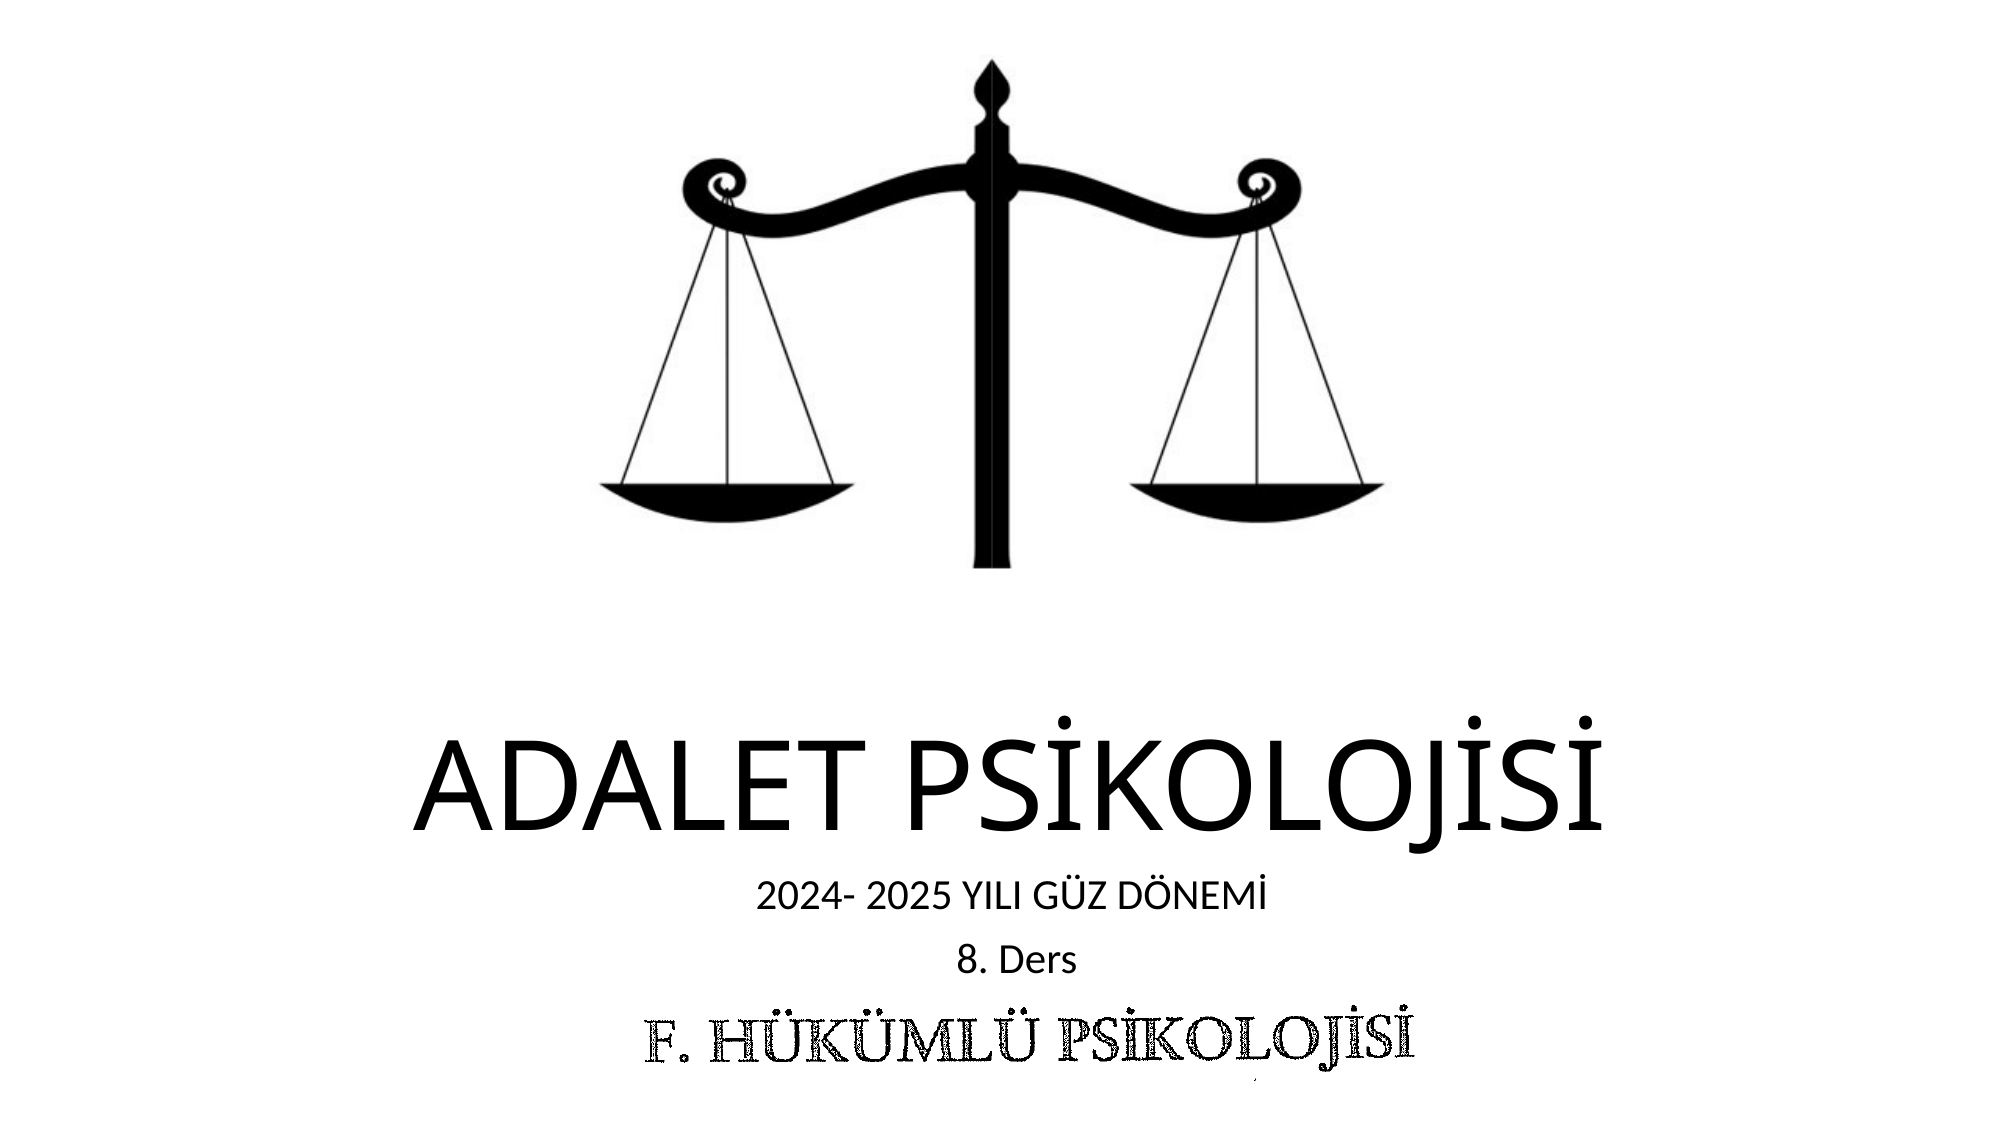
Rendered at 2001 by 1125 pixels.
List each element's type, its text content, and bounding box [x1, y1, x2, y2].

title ADALET PSİKOLOJİSİ [373, 623, 1649, 865]
picture [636, 977, 1442, 1107]
subtitle 2024- 2025 YILI GÜZ DÖNEMİ 8. Ders [491, 864, 1542, 991]
picture [491, 30, 1492, 672]
